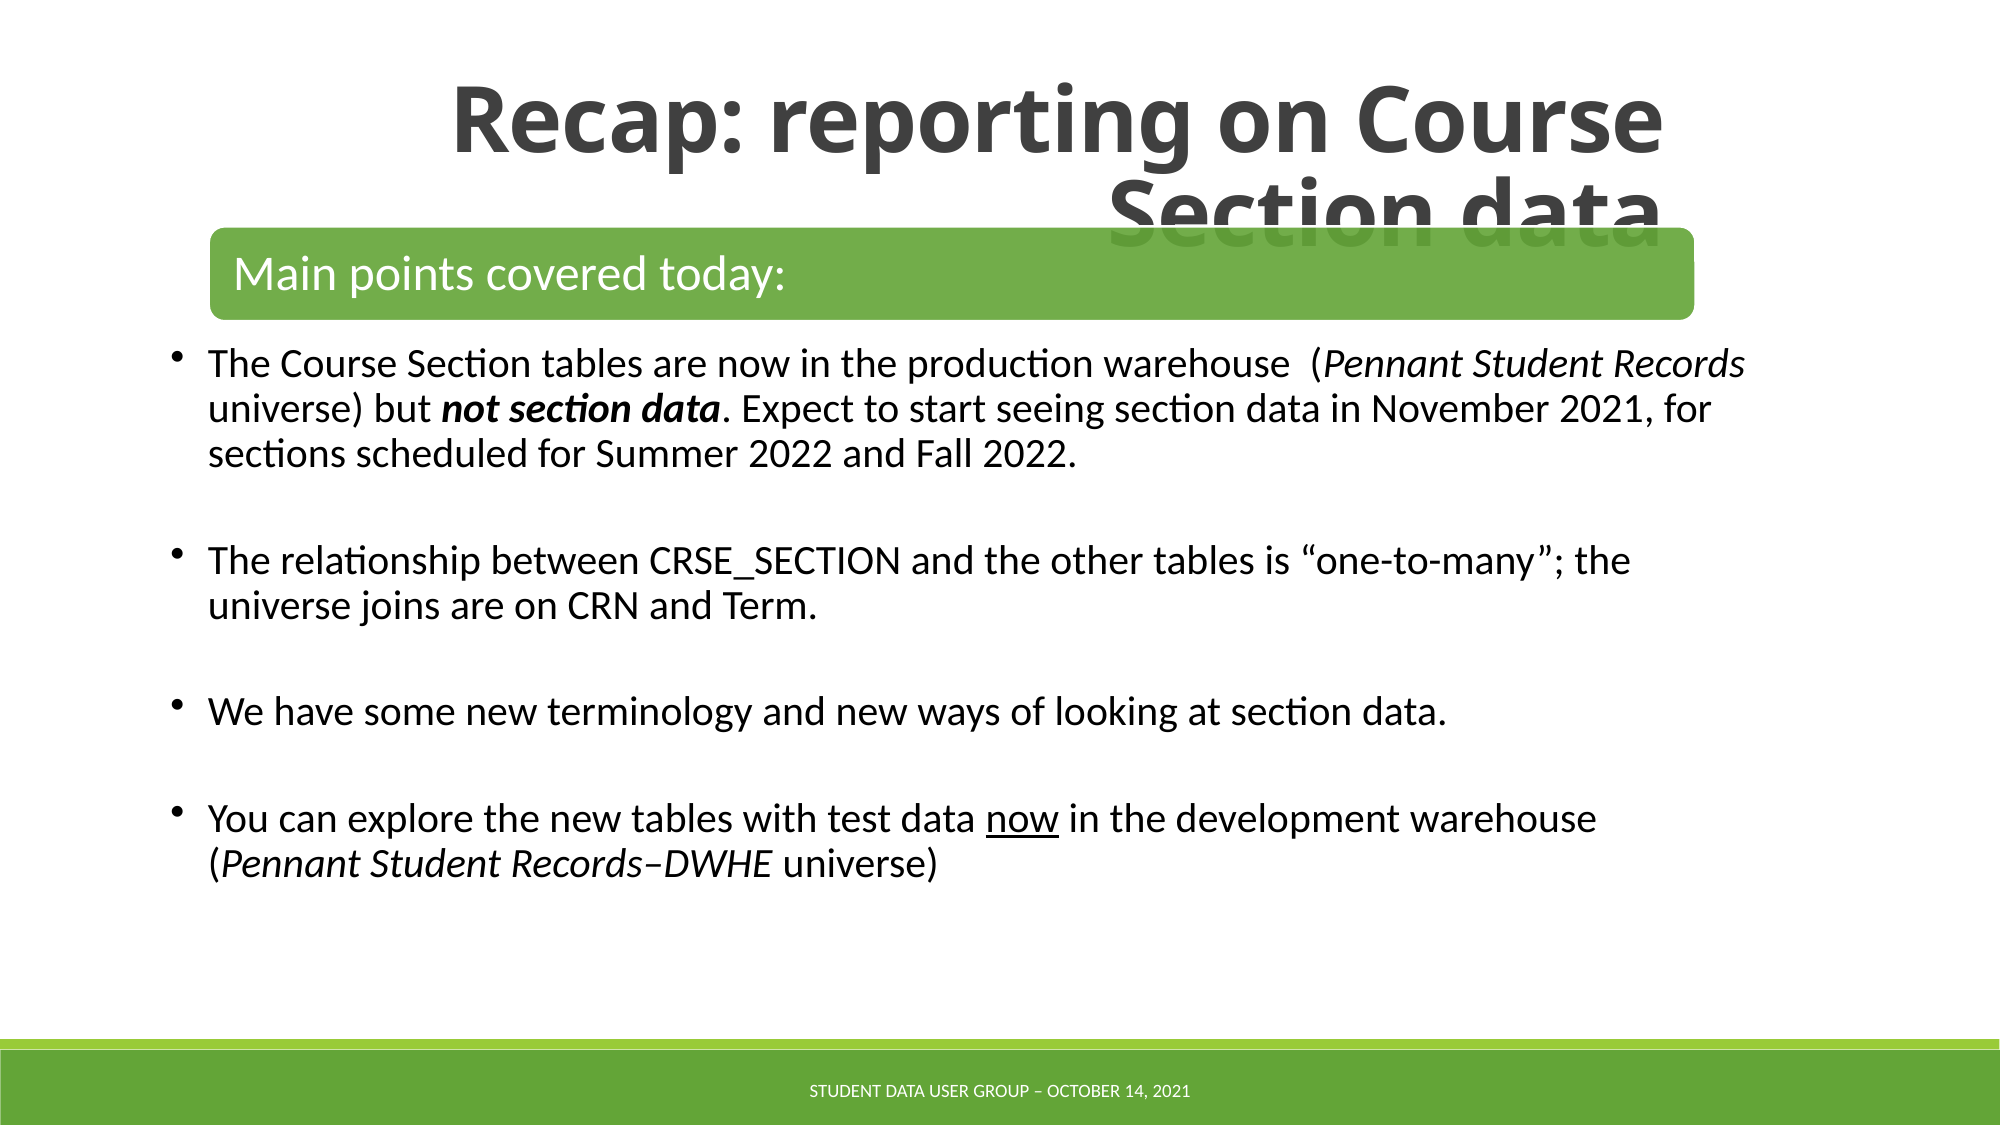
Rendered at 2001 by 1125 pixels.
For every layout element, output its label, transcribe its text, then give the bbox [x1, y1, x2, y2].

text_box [117, 225, 1774, 1125]
text_box Recap: reporting on Course Section data [194, 70, 1680, 163]
